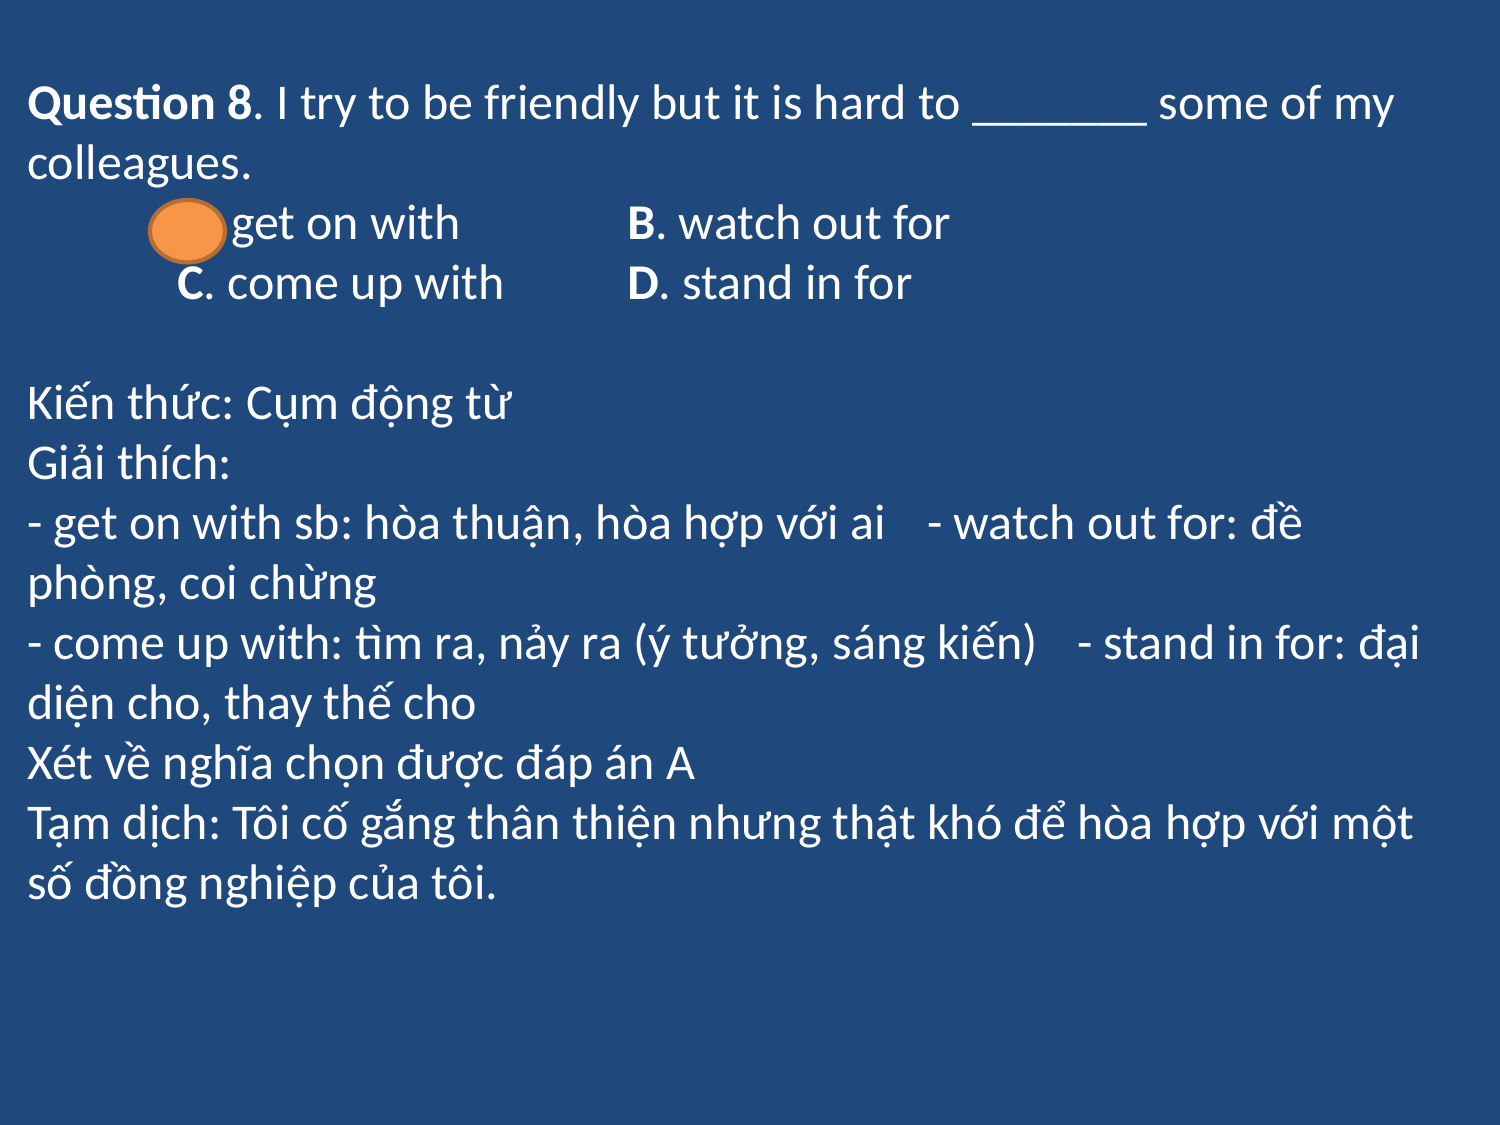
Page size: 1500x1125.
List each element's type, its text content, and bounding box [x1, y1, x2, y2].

text_box [147, 197, 228, 265]
text_box Question 8. I try to be friendly but it is hard to _______ some of my colleagues. A. get on with B. watch out for C. come up with D. stand in for Kiến thức: Cụm động từ Giải thích: - get on with sb: hòa thuận, hòa hợp với ai - watch out for: đề phòng, coi chừng - come up with: tìm ra, nảy ra (ý tưởng, sáng kiến) - stand in for: đại diện cho, thay thế cho Xét về nghĩa chọn được đáp án A Tạm dịch: Tôi cố gắng thân thiện nhưng thật khó để hòa hợp với một số đồng nghiệp của tôi. [12, 62, 1463, 978]
